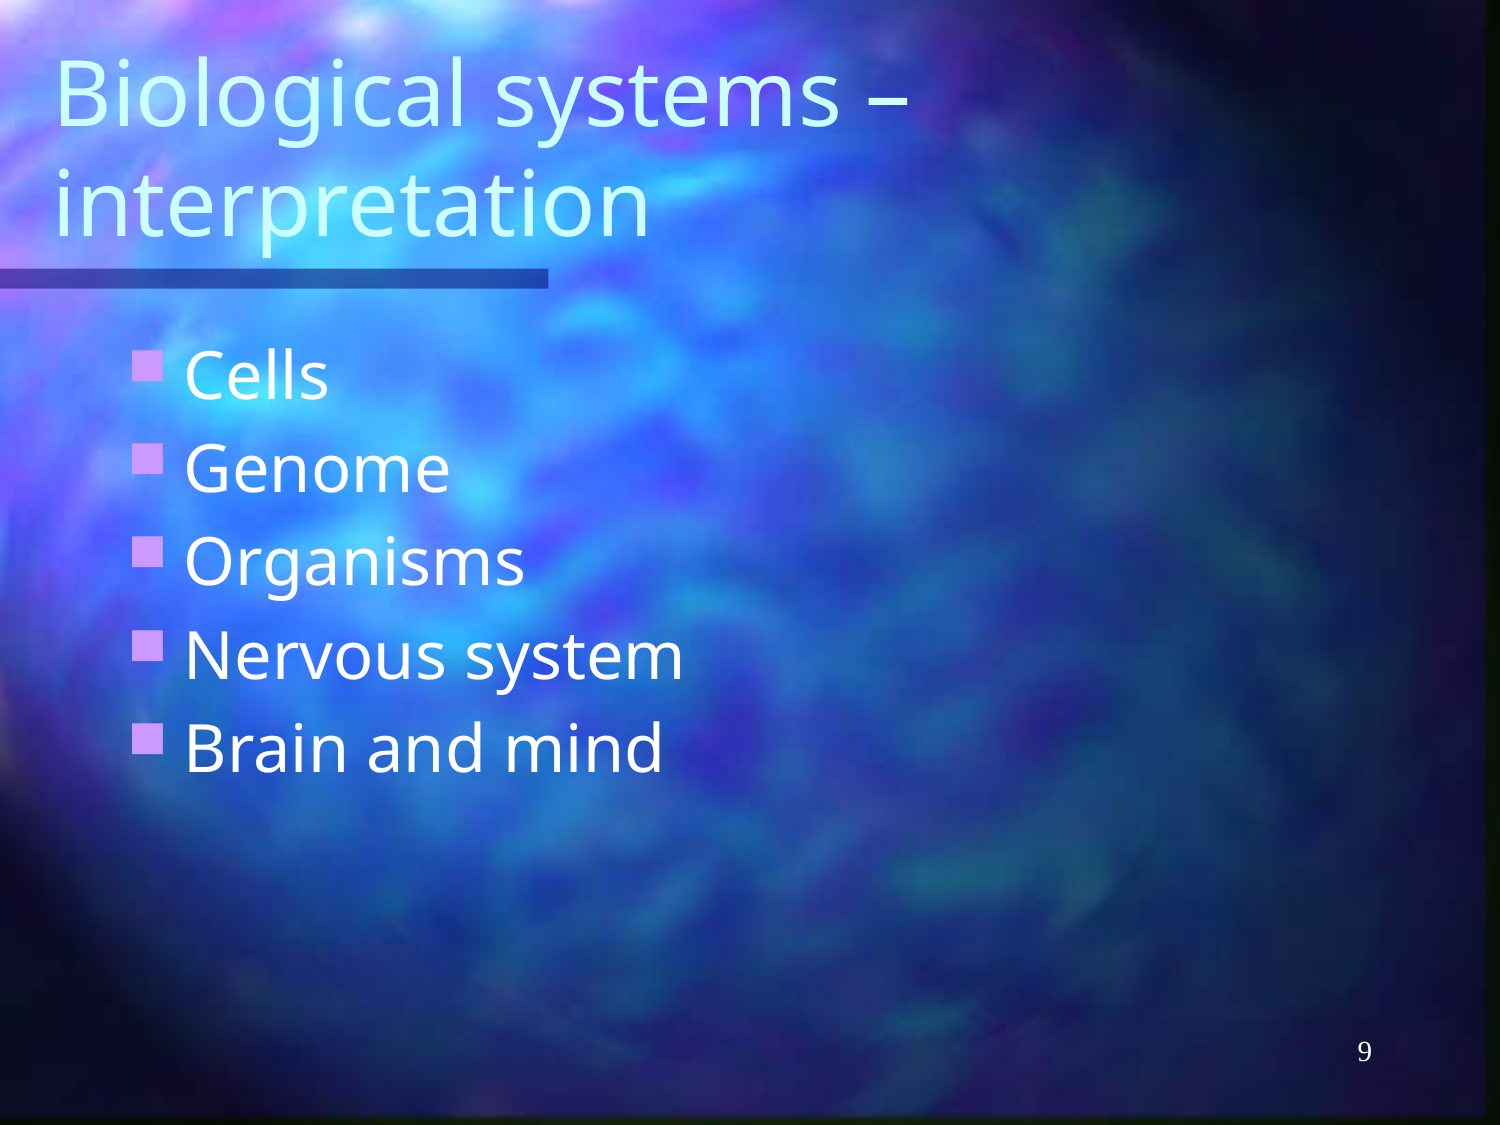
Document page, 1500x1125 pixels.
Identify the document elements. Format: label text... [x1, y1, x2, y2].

slide_number 9 [1074, 1025, 1388, 1100]
title Biological systems – interpretation [37, 75, 1483, 263]
picture [0, 0, 1500, 1125]
list Cells Genome Organisms Nervous system Brain and mind [112, 324, 1388, 1000]
